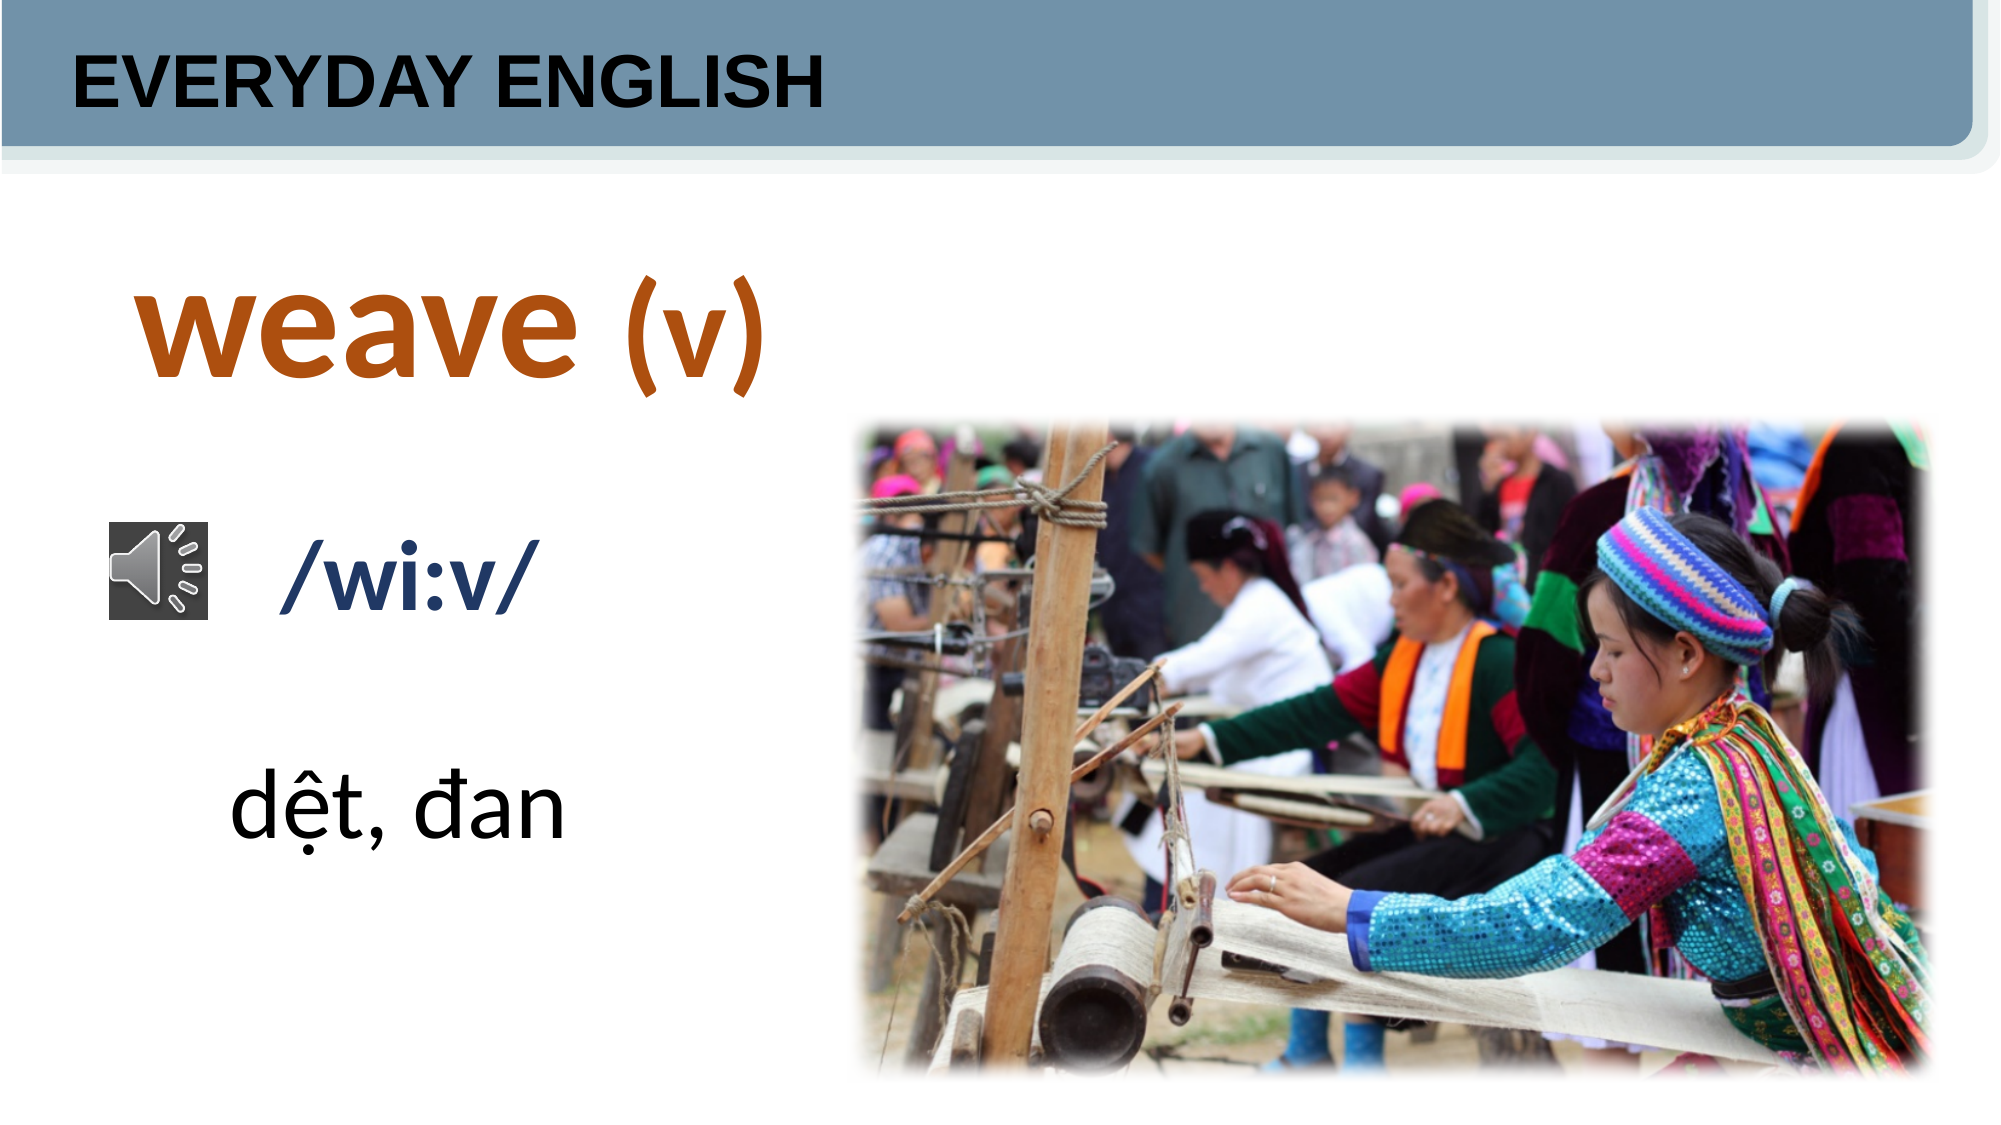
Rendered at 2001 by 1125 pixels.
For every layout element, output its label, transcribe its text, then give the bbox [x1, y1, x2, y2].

text_box /wi:v/ [242, 502, 555, 638]
picture [108, 520, 209, 621]
text_box dệt, đan [89, 730, 709, 866]
picture [847, 413, 1939, 1085]
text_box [1, 0, 2000, 175]
text_box weave (v) [56, 218, 848, 326]
